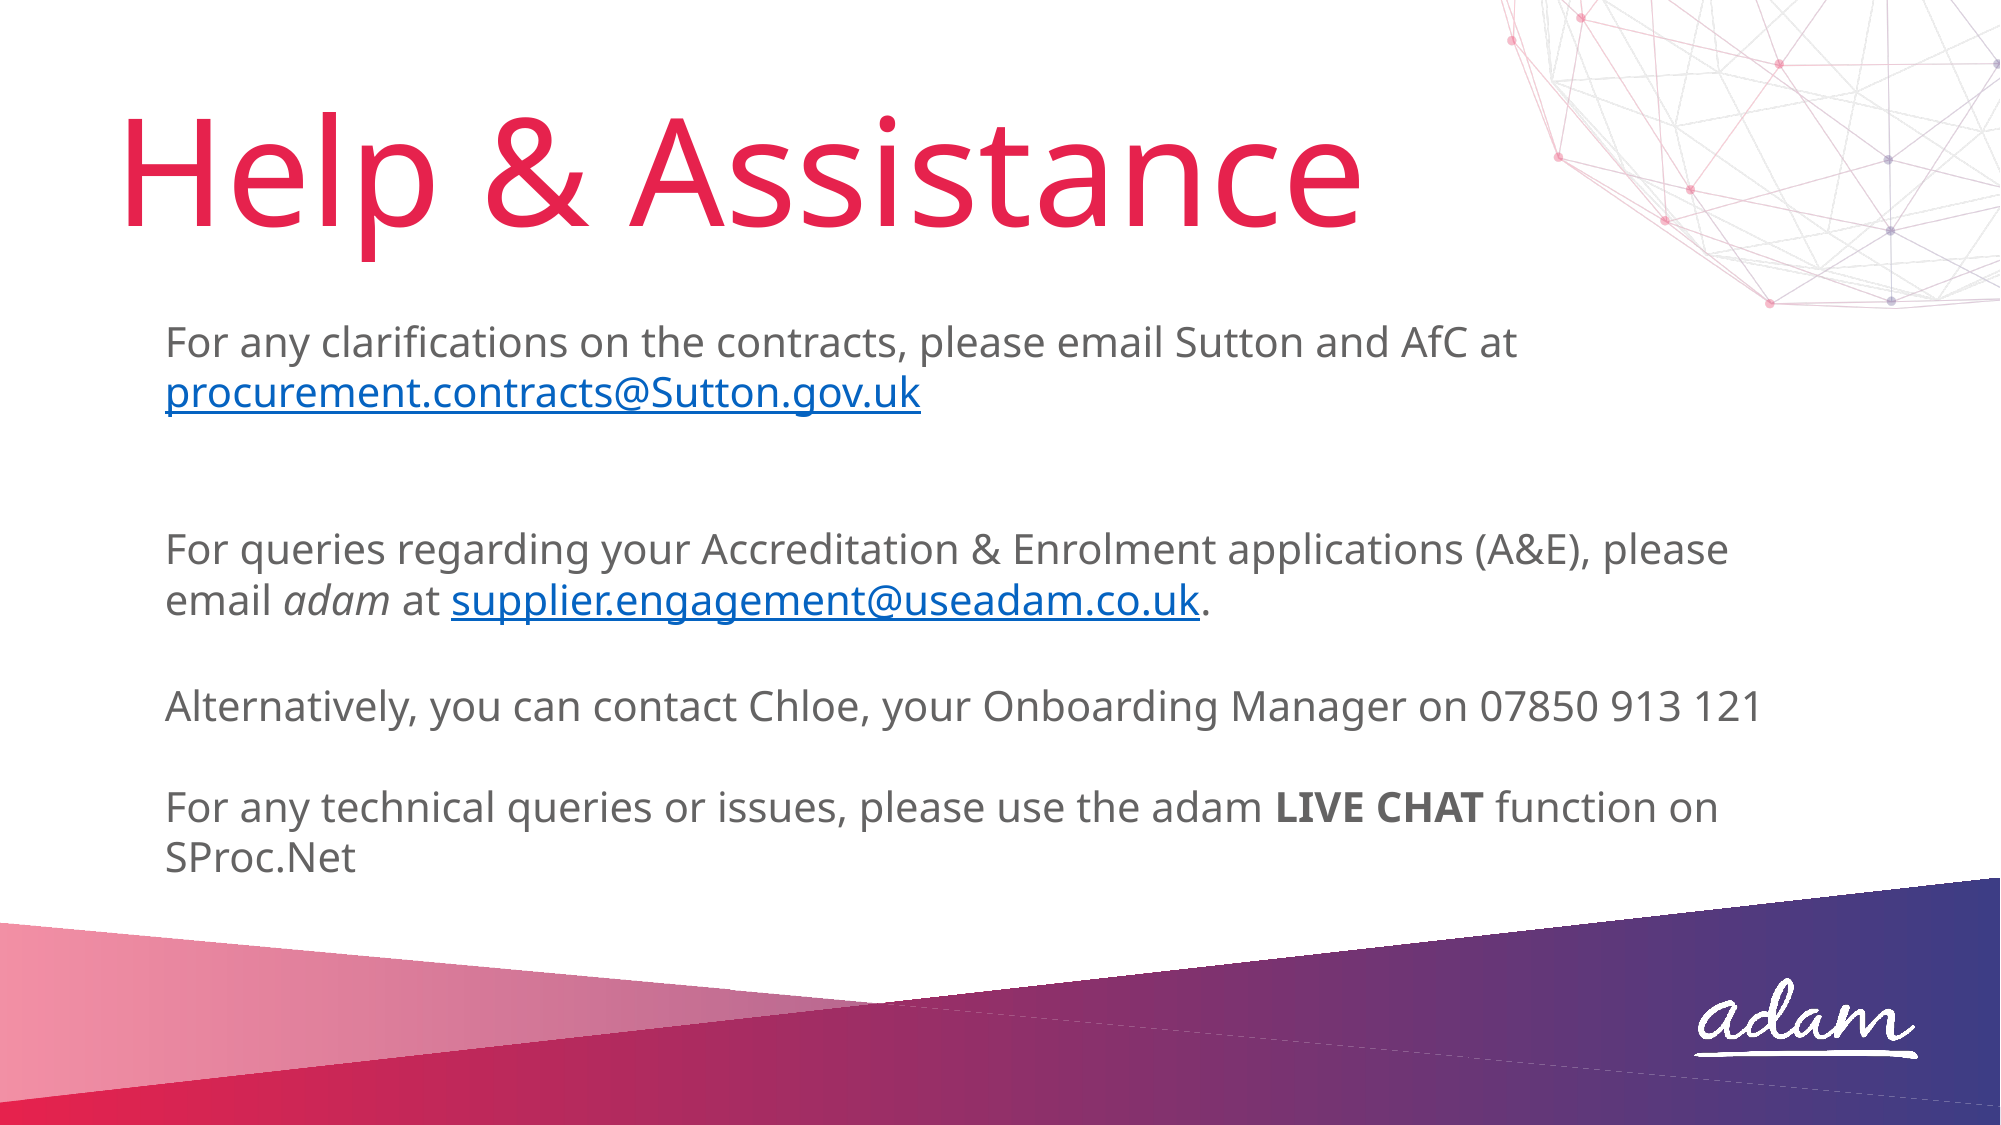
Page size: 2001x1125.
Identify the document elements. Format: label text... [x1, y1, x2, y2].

picture [1694, 978, 1918, 1059]
text_box For any clarifications on the contracts, please email Sutton and AfC at procurement.contracts@Sutton.gov.uk For queries regarding your Accreditation & Enrolment applications (A&E), please email adam at supplier.engagement@useadam.co.uk. Alternatively, you can contact Chloe, your Onboarding Manager on 07850 913 121 For any technical queries or issues, please use the adam LIVE CHAT function on SProc.Net [150, 308, 1850, 1018]
text_box Help & Assistance [100, 69, 1473, 287]
picture [1473, 0, 2000, 309]
